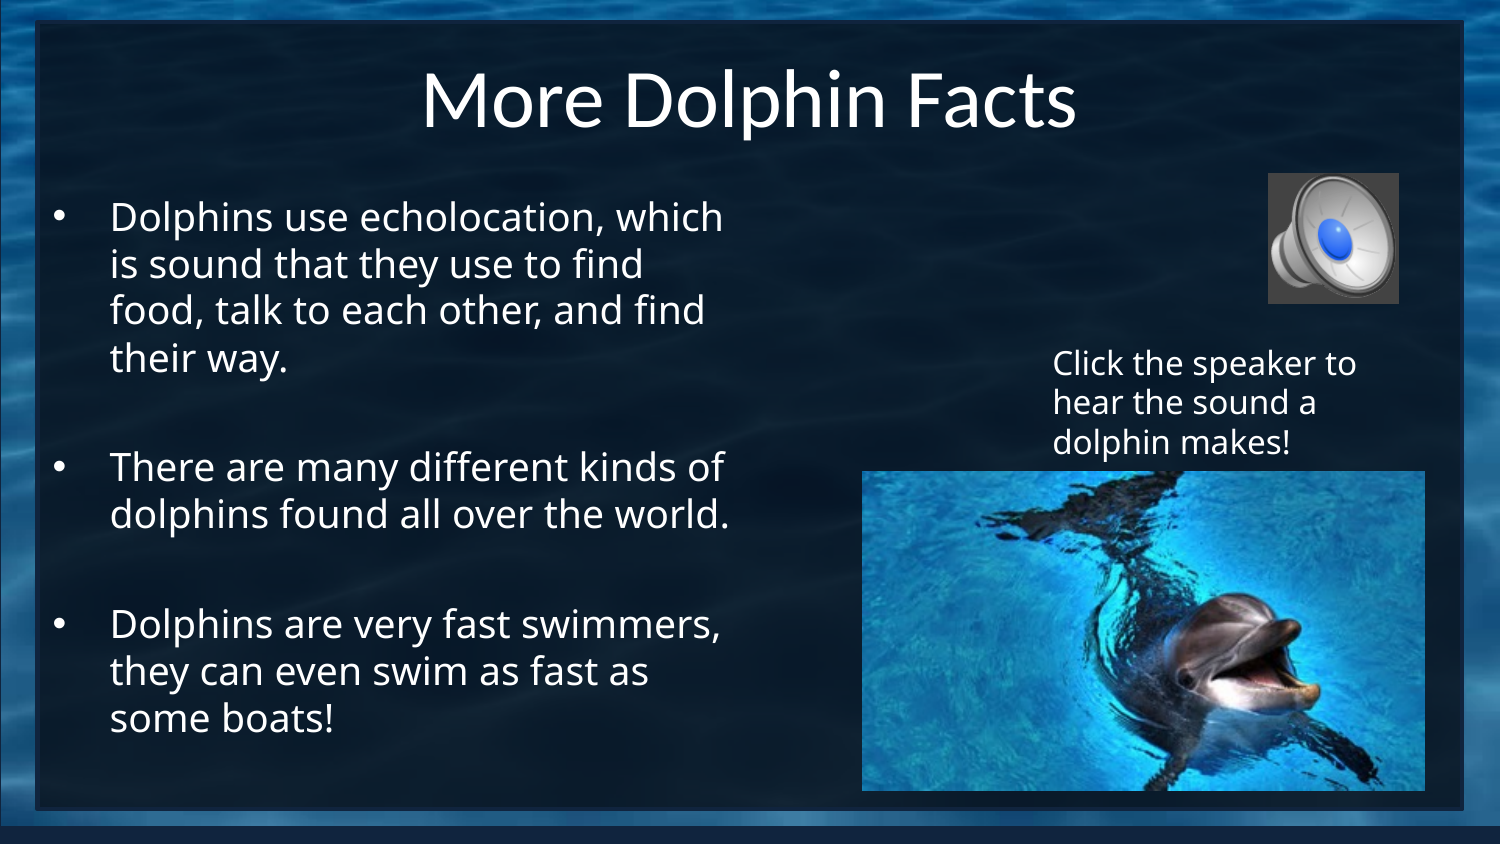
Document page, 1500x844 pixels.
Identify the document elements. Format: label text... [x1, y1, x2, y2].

picture [1, 0, 1500, 826]
title More Dolphin Facts [37, 23, 1463, 165]
text_box Click the speaker to hear the sound a dolphin makes! [1037, 334, 1438, 469]
list Dolphins use echolocation, which is sound that they use to find food, talk to each other, and find their way. There are many different kinds of dolphins found all over the world. Dolphins are very fast swimmers, they can even swim as fast as some boats! [37, 184, 750, 785]
